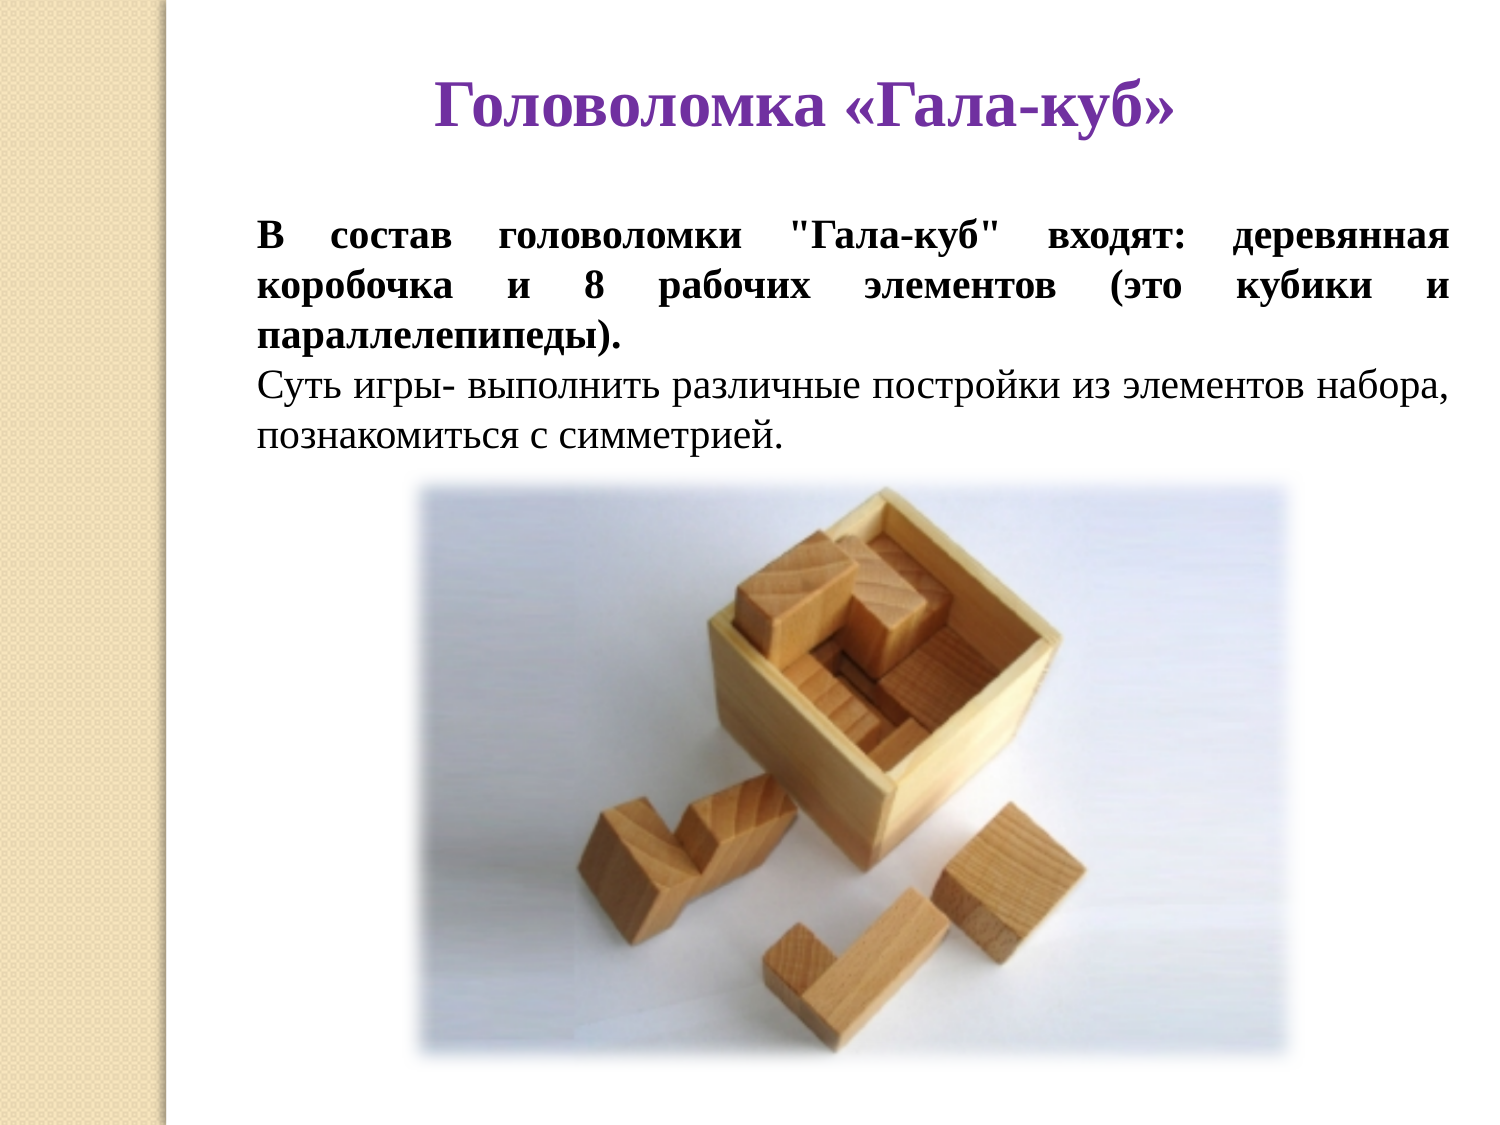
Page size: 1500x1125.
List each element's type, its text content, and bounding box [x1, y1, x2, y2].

picture [401, 468, 1305, 1072]
text_box Головоломка «Гала-куб» [355, 51, 1258, 147]
text_box В состав головоломки "Гала-куб" входят: деревянная коробочка и 8 рабочих элементов (это кубики и параллелепипеды). Суть игры- выполнить различные постройки из элементов набора, познакомиться с симметрией. [242, 199, 1465, 464]
